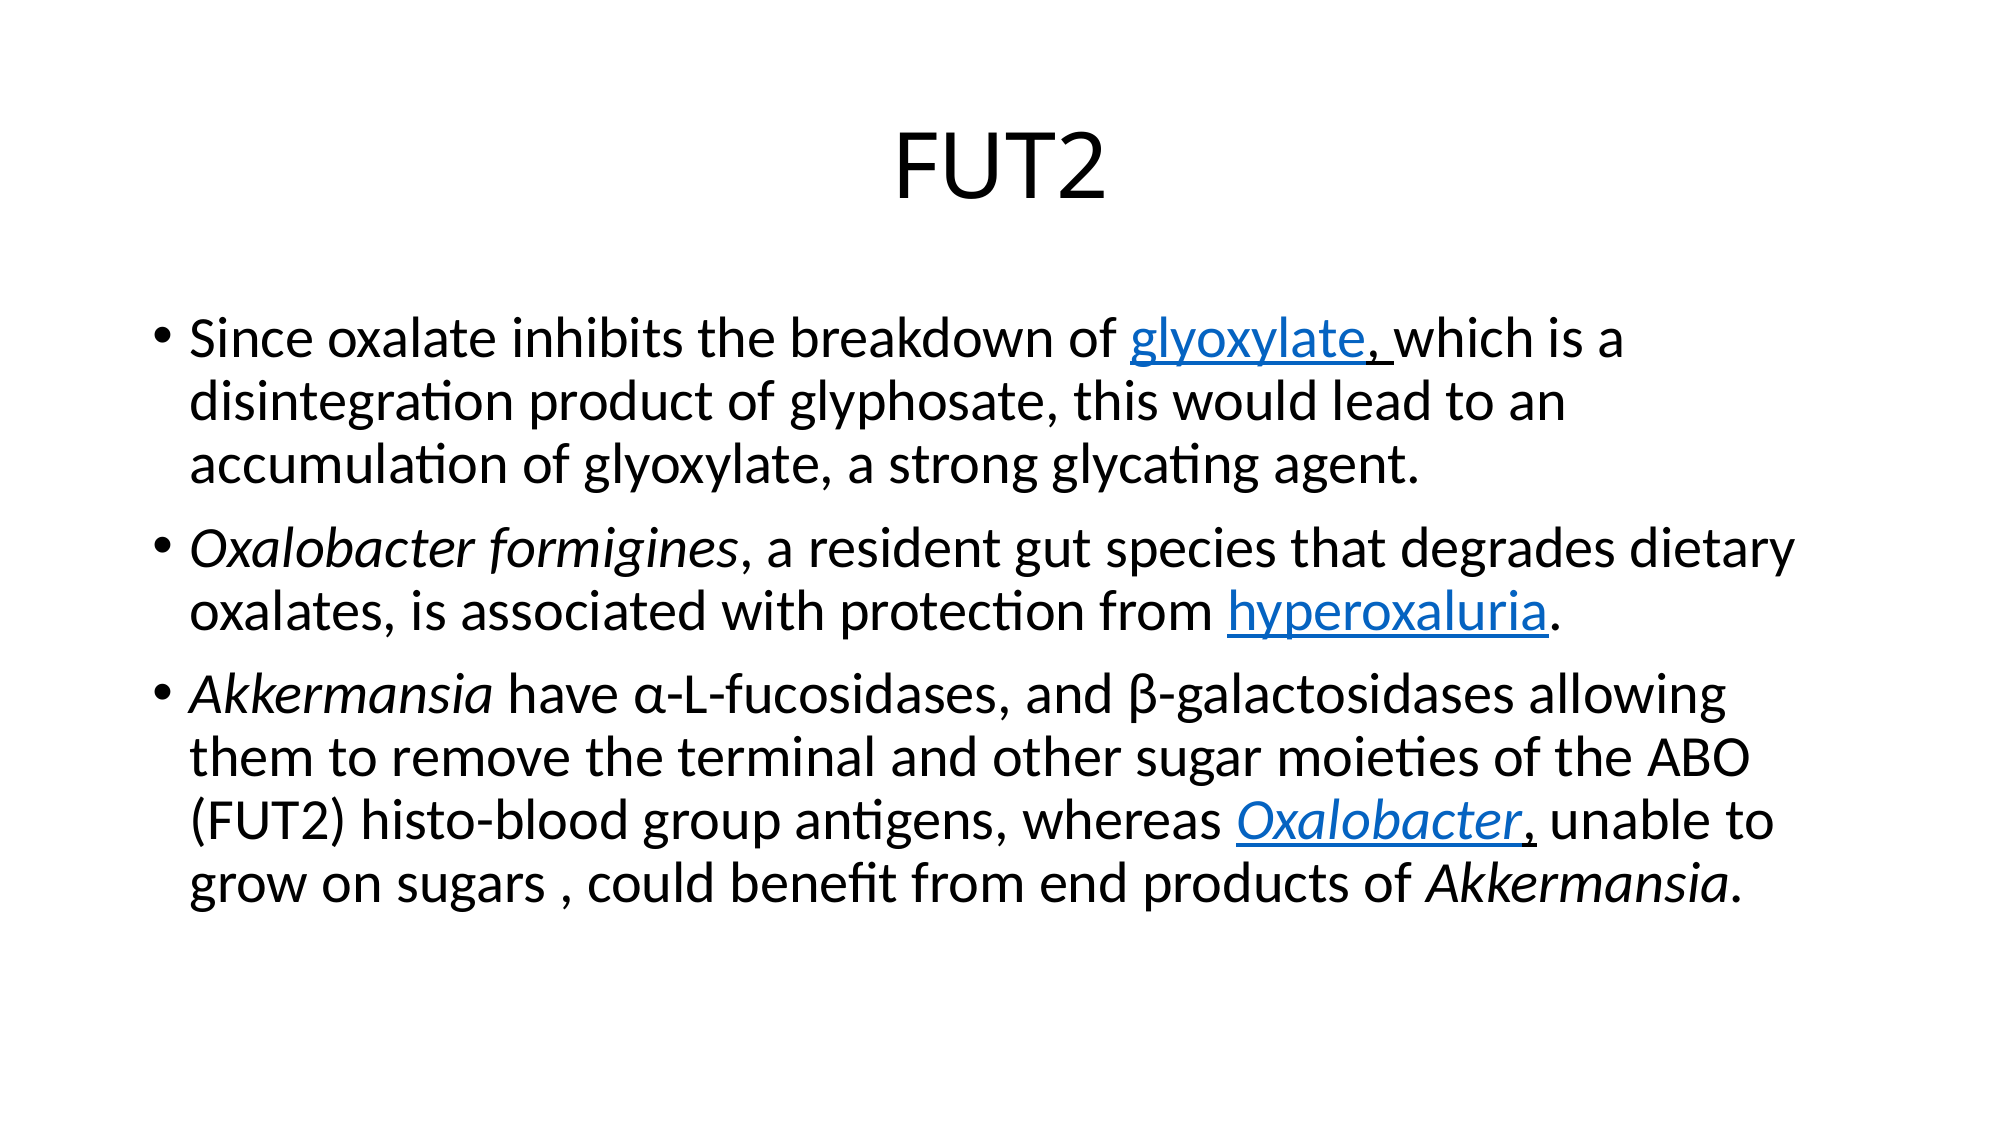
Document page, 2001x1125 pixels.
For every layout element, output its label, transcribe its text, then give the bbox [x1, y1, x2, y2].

title FUT2 [137, 59, 1863, 278]
list Since oxalate inhibits the breakdown of glyoxylate, which is a disintegration product of glyphosate, this would lead to an accumulation of glyoxylate, a strong glycating agent. Oxalobacter formigines, a resident gut species that degrades dietary oxalates, is associated with protection from hyperoxaluria. Akkermansia have α-L-fucosidases, and β-galactosidases allowing them to remove the terminal and other sugar moieties of the ABO (FUT2) histo-blood group antigens, whereas Oxalobacter, unable to grow on sugars , could benefit from end products of Akkermansia. [137, 299, 1863, 1014]
